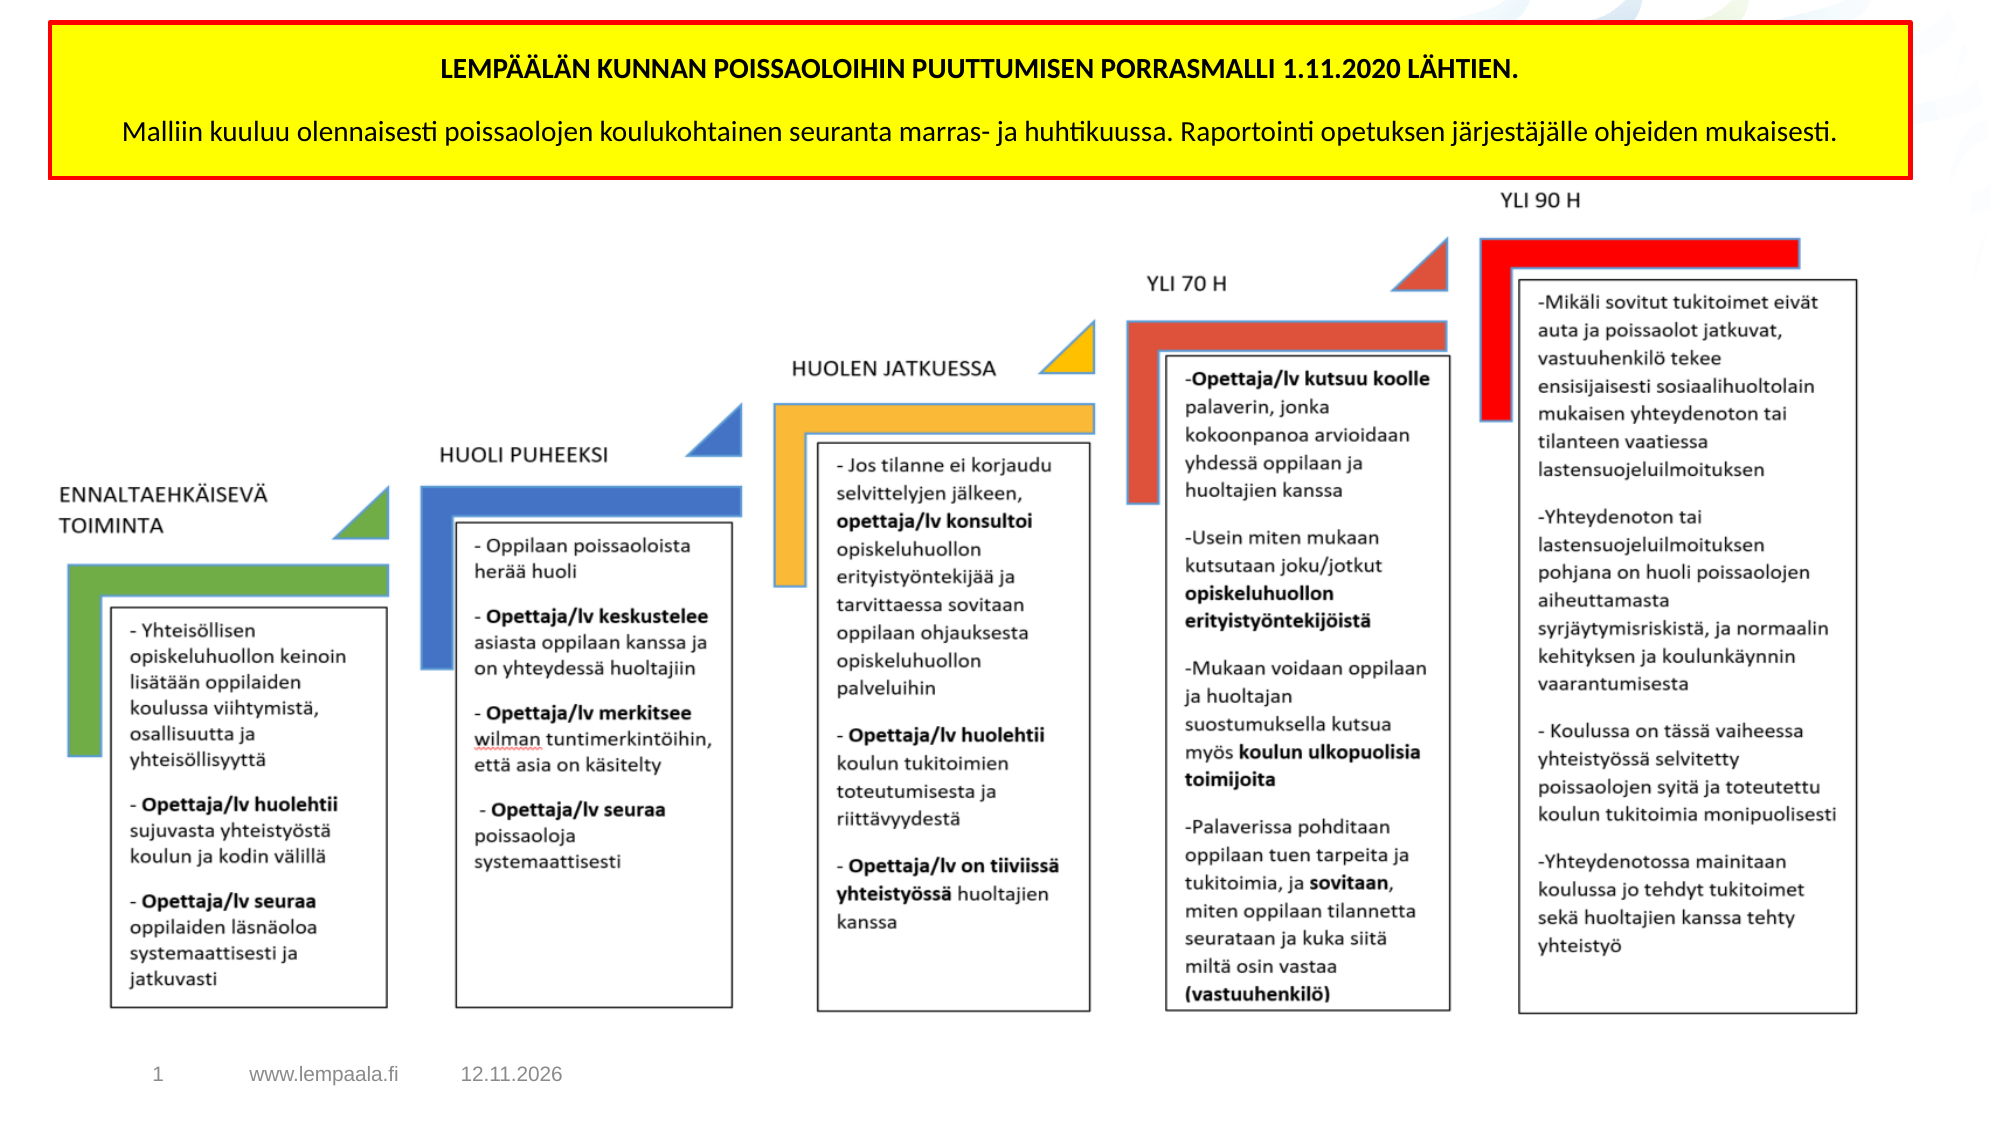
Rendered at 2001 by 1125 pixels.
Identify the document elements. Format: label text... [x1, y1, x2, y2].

slide_number 1 [137, 1043, 235, 1103]
picture [18, 0, 2000, 1074]
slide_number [446, 1043, 673, 1103]
footer www.lempaala.fi [235, 1043, 446, 1103]
title LEMPÄÄLÄN KUNNAN POISSAOLOIHIN PUUTTUMISEN PORRASMALLI 1.11.2020 LÄHTIEN. Malliin kuuluu olennaisesti poissaolojen koulukohtainen seuranta marras- ja huhtikuussa. Raportointi opetuksen järjestäjälle ohjeiden mukaisesti. [50, 22, 1911, 179]
